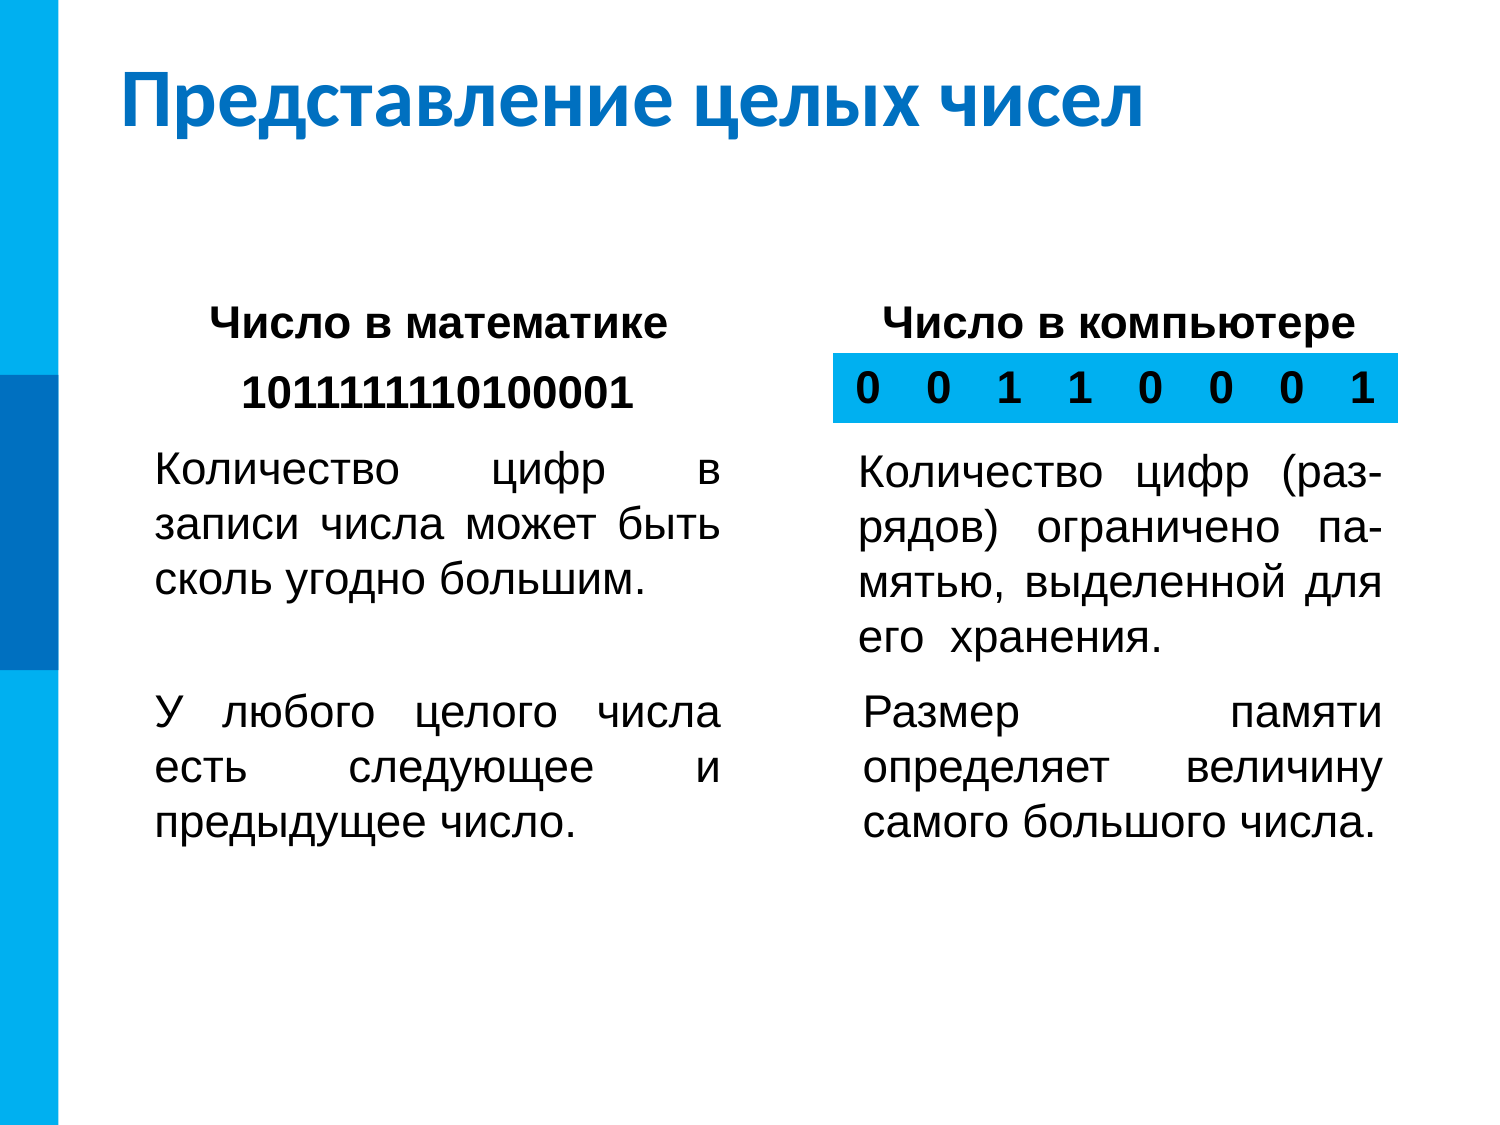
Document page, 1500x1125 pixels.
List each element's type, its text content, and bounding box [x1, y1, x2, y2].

text_box [122, 270, 754, 895]
table_header 1 [974, 353, 1045, 423]
table_header 0 [1186, 353, 1257, 423]
text_box [798, 270, 1425, 895]
title Представление целых чисел [105, 45, 1458, 141]
text_box Количество цифр (раз-рядов) ограничено па-мятью, выделенной для его хранения. [828, 434, 1399, 669]
table_header 0 [1257, 353, 1327, 423]
table_header 1 [1327, 353, 1398, 423]
table_header 0 [833, 353, 903, 423]
text_box Число в математике [125, 284, 752, 355]
table_header 0 [903, 353, 974, 423]
text_box Размер памяти определяет величину самого большого числа. [832, 673, 1399, 854]
text_box Количество цифр в записи числа может быть сколь угодно большим. [139, 431, 737, 612]
table_header 0 [1115, 353, 1186, 423]
text_box У любого целого числа есть следующее и предыдущее число. [139, 673, 737, 854]
text_box 1011111110100001 [226, 355, 650, 426]
table_header 1 [1045, 353, 1115, 423]
text_box Число в компьютере [800, 284, 1424, 355]
